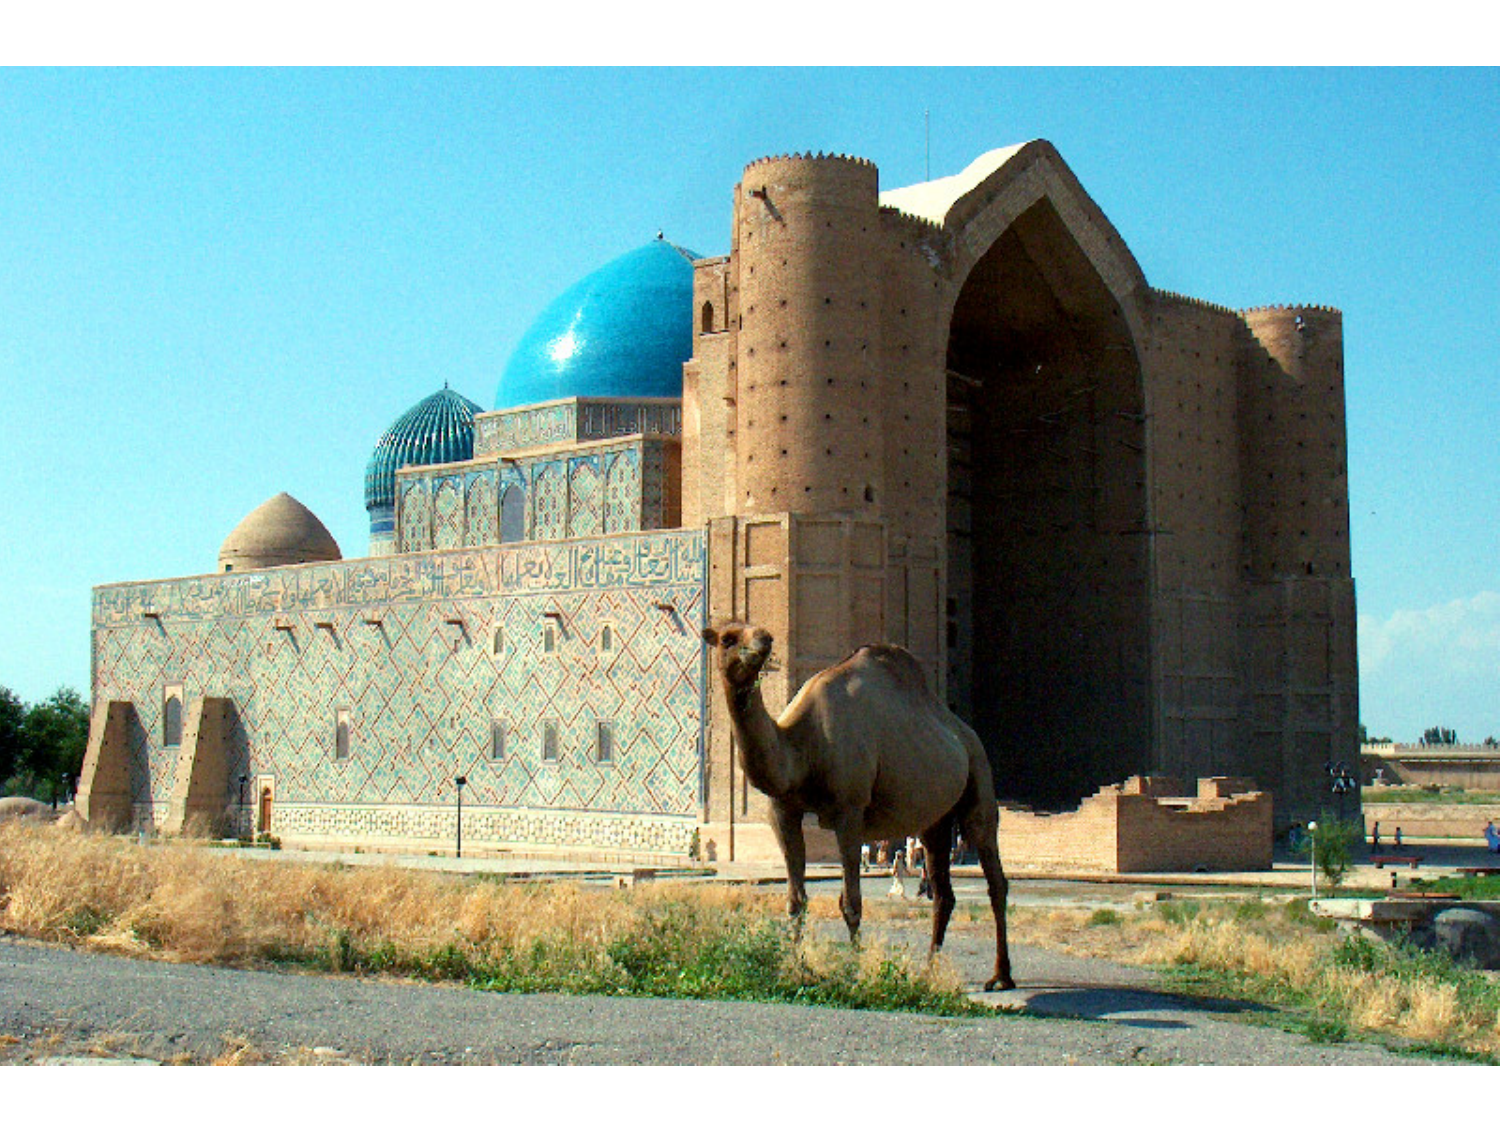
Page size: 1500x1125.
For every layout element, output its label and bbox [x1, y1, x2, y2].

picture [0, 66, 1500, 1067]
